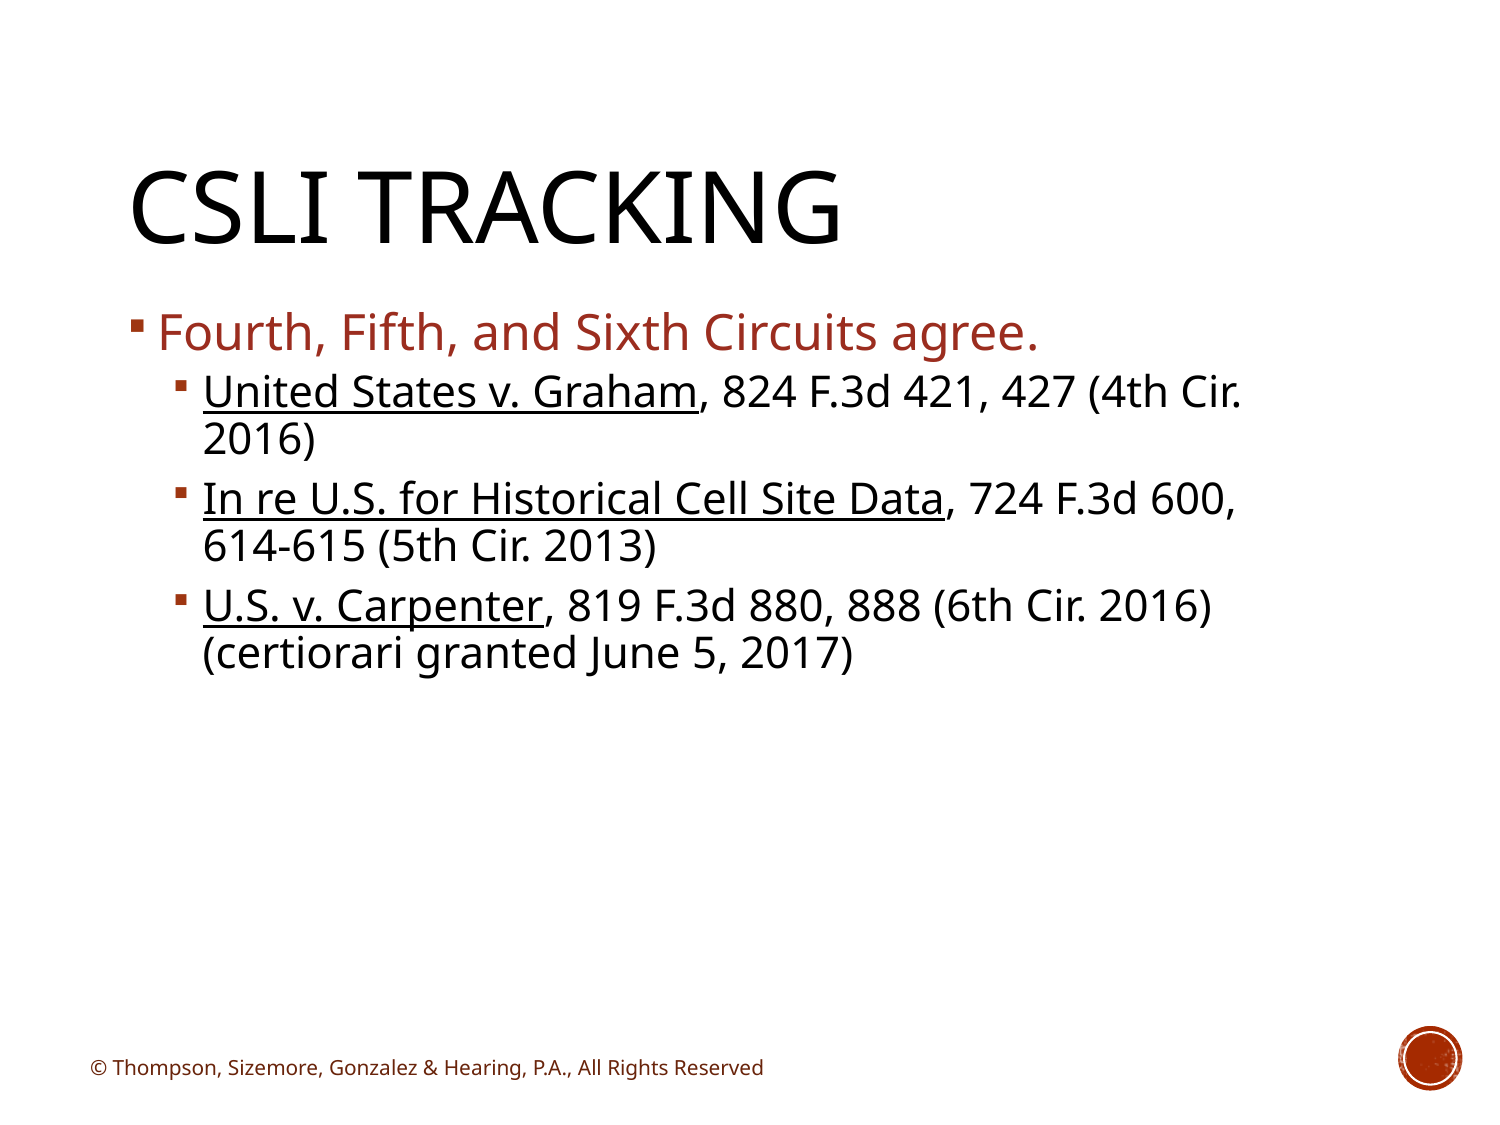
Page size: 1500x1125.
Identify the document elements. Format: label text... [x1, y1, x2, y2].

title CSLI Tracking [112, 79, 1388, 344]
footer © Thompson, Sizemore, Gonzalez & Hearing, P.A., All Rights Reserved [75, 1037, 854, 1098]
list Fourth, Fifth, and Sixth Circuits agree. United States v. Graham, 824 F.3d 421, 427 (4th Cir. 2016) In re U.S. for Historical Cell Site Data, 724 F.3d 600, 614-615 (5th Cir. 2013) U.S. v. Carpenter, 819 F.3d 880, 888 (6th Cir. 2016) (certiorari granted June 5, 2017) [112, 299, 1332, 736]
